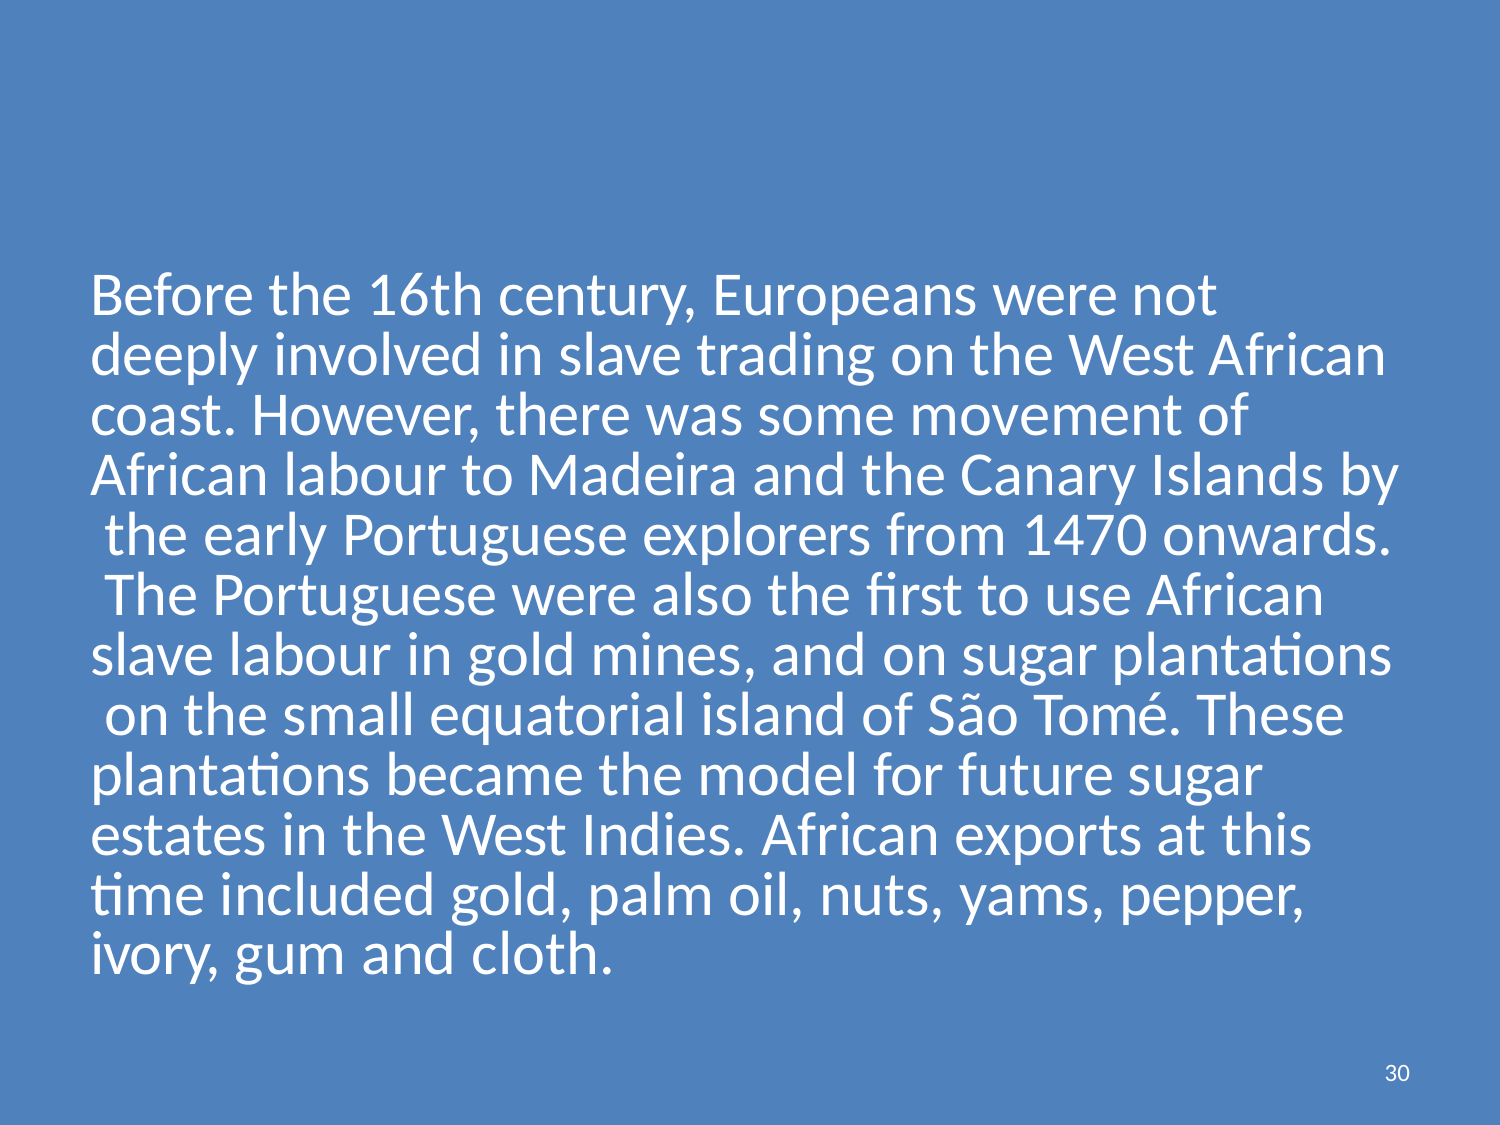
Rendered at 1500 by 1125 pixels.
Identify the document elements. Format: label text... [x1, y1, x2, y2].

slide_number 30 [1378, 1060, 1417, 1125]
text_box Before the 16th century, Europeans were not deeply involved in slave trading on the West African coast. However, there was some movement of African labour to Madeira and the Canary Islands by the early Portuguese explorers from 1470 onwards. The Portuguese were also the first to use African slave labour in gold mines, and on sugar plantations on the small equatorial island of São Tomé. These plantations became the model for future sugar estates in the West Indies. African exports at this time included gold, palm oil, nuts, yams, pepper, ivory, gum and cloth. [87, 250, 1407, 987]
